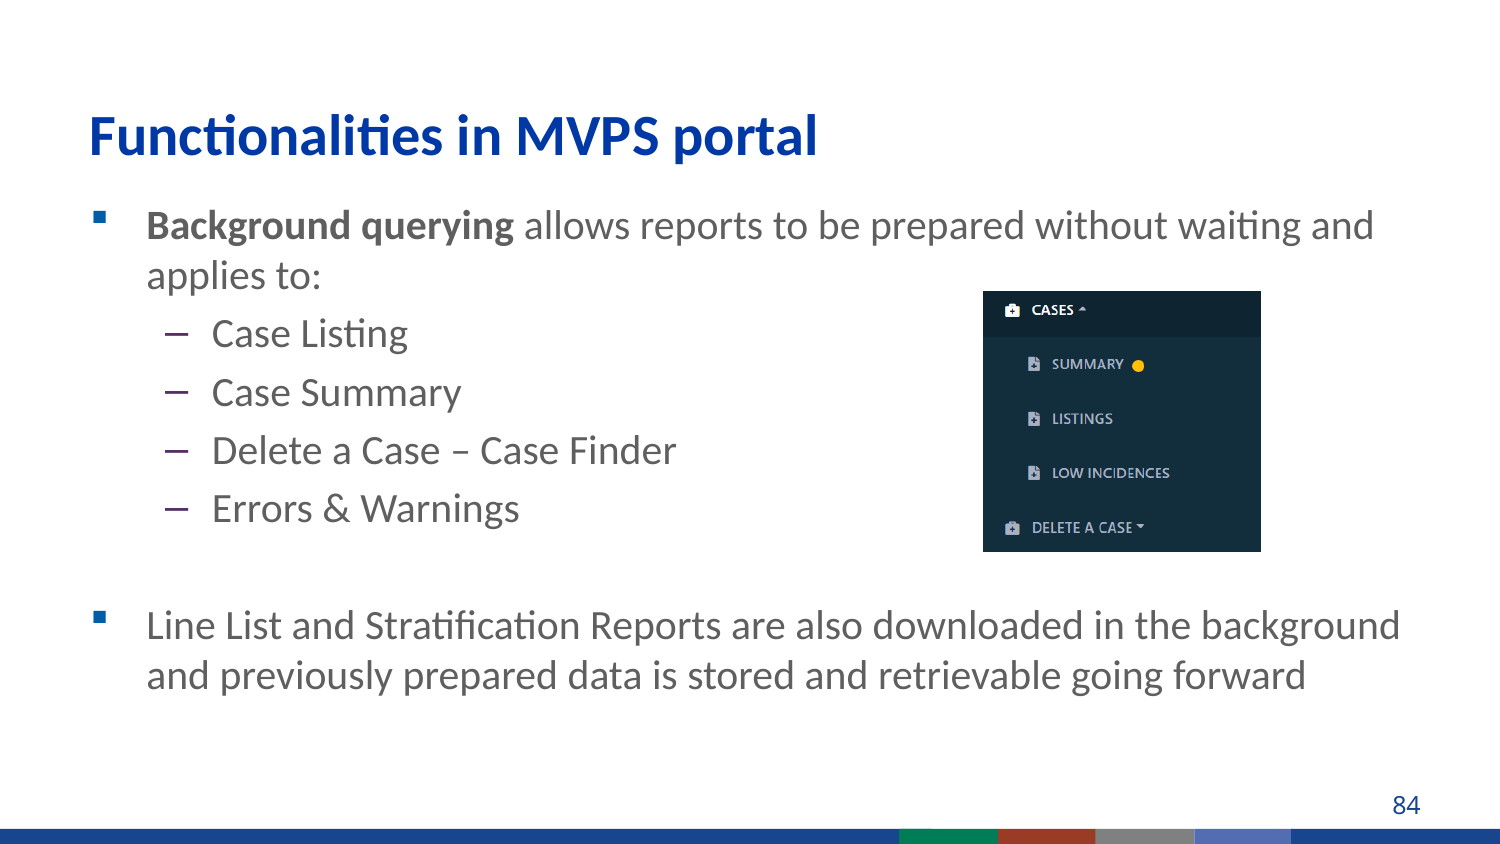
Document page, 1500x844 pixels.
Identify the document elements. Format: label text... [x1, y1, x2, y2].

text_box 84 [1377, 781, 1454, 820]
picture [982, 291, 1262, 553]
title Functionalities in MVPS portal [75, 33, 1425, 175]
list Background querying allows reports to be prepared without waiting and applies to: Case Listing Case Summary Delete a Case – Case Finder Errors & Warnings Line List and Stratification Reports are also downloaded in the background and previously prepared data is stored and retrievable going forward [75, 190, 1436, 799]
